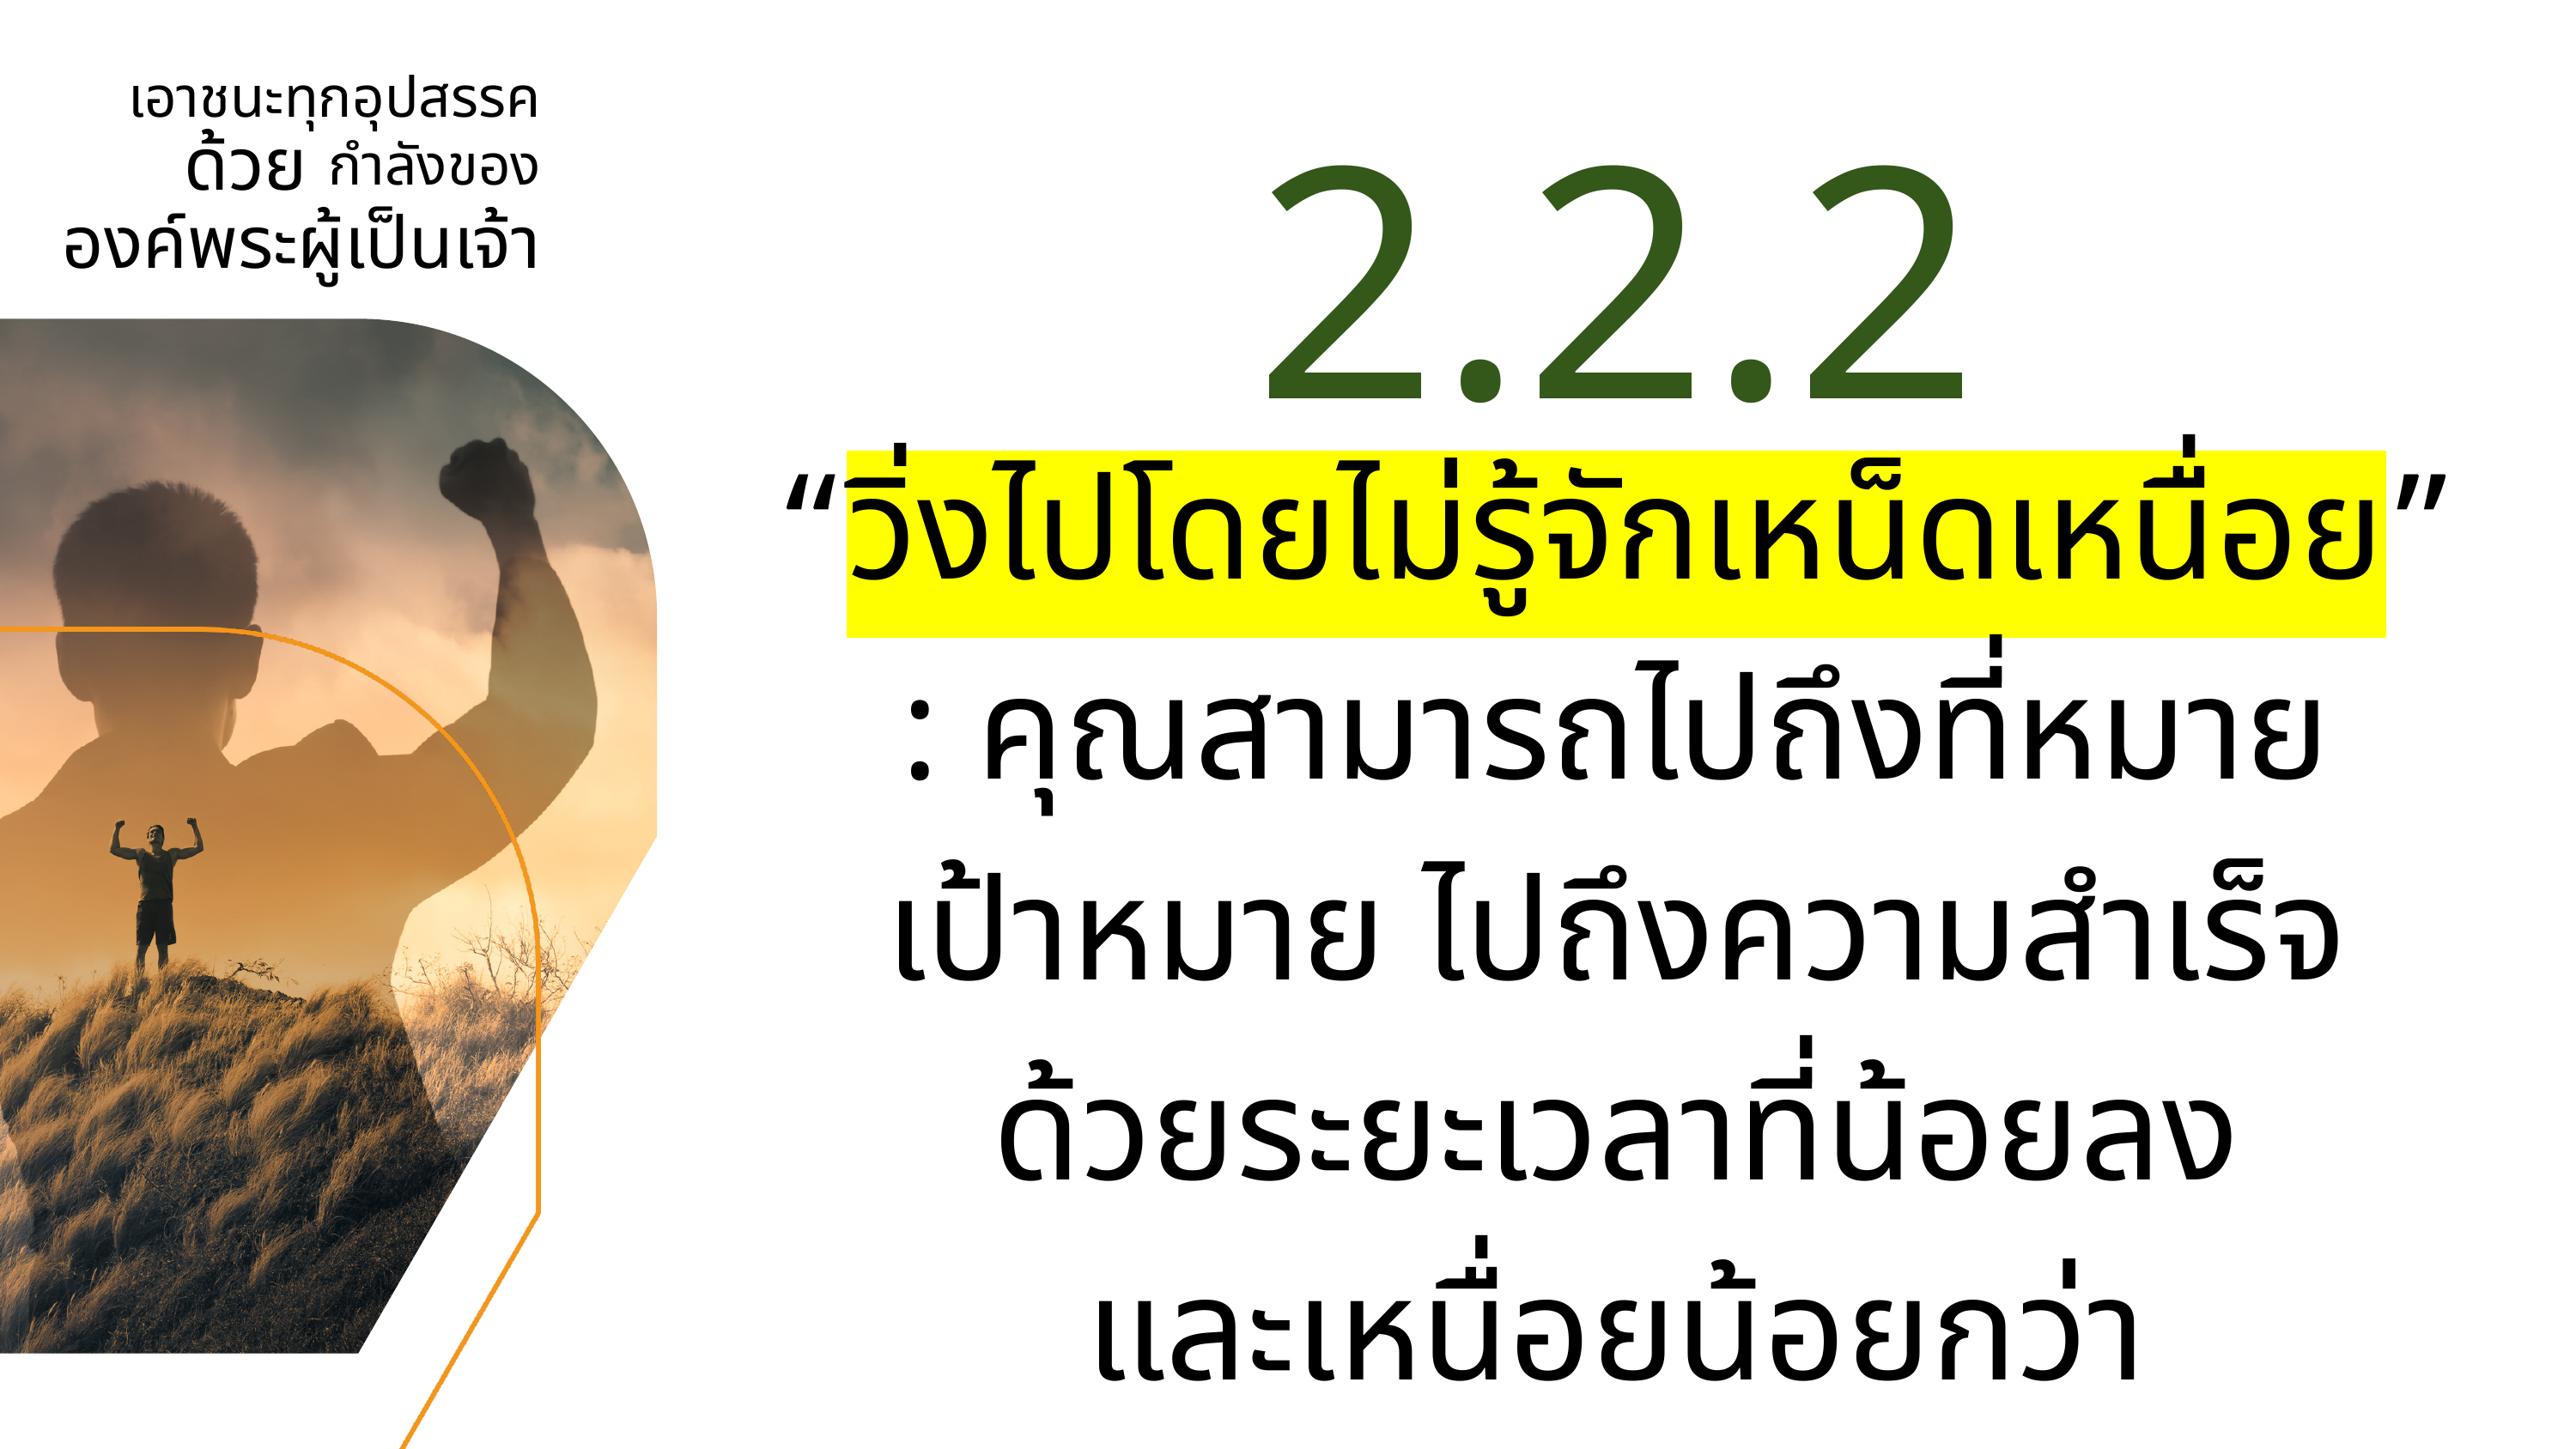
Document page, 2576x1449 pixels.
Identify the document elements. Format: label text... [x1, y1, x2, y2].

text_box “วิ่งไปโดยไม่รู้จักเหน็ดเหนื่อย” : คุณสามารถไปถึงที่หมาย เป้าหมาย ไปถึงความสำเร็จ ด้วยระยะเวลาที่น้อยลง และเหนื่อยน้อยกว่า [657, 464, 2576, 1410]
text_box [21, 60, 542, 283]
text_box [0, 1360, 542, 1449]
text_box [0, 318, 658, 1354]
text_box 2.2.2 [657, 12, 2576, 464]
